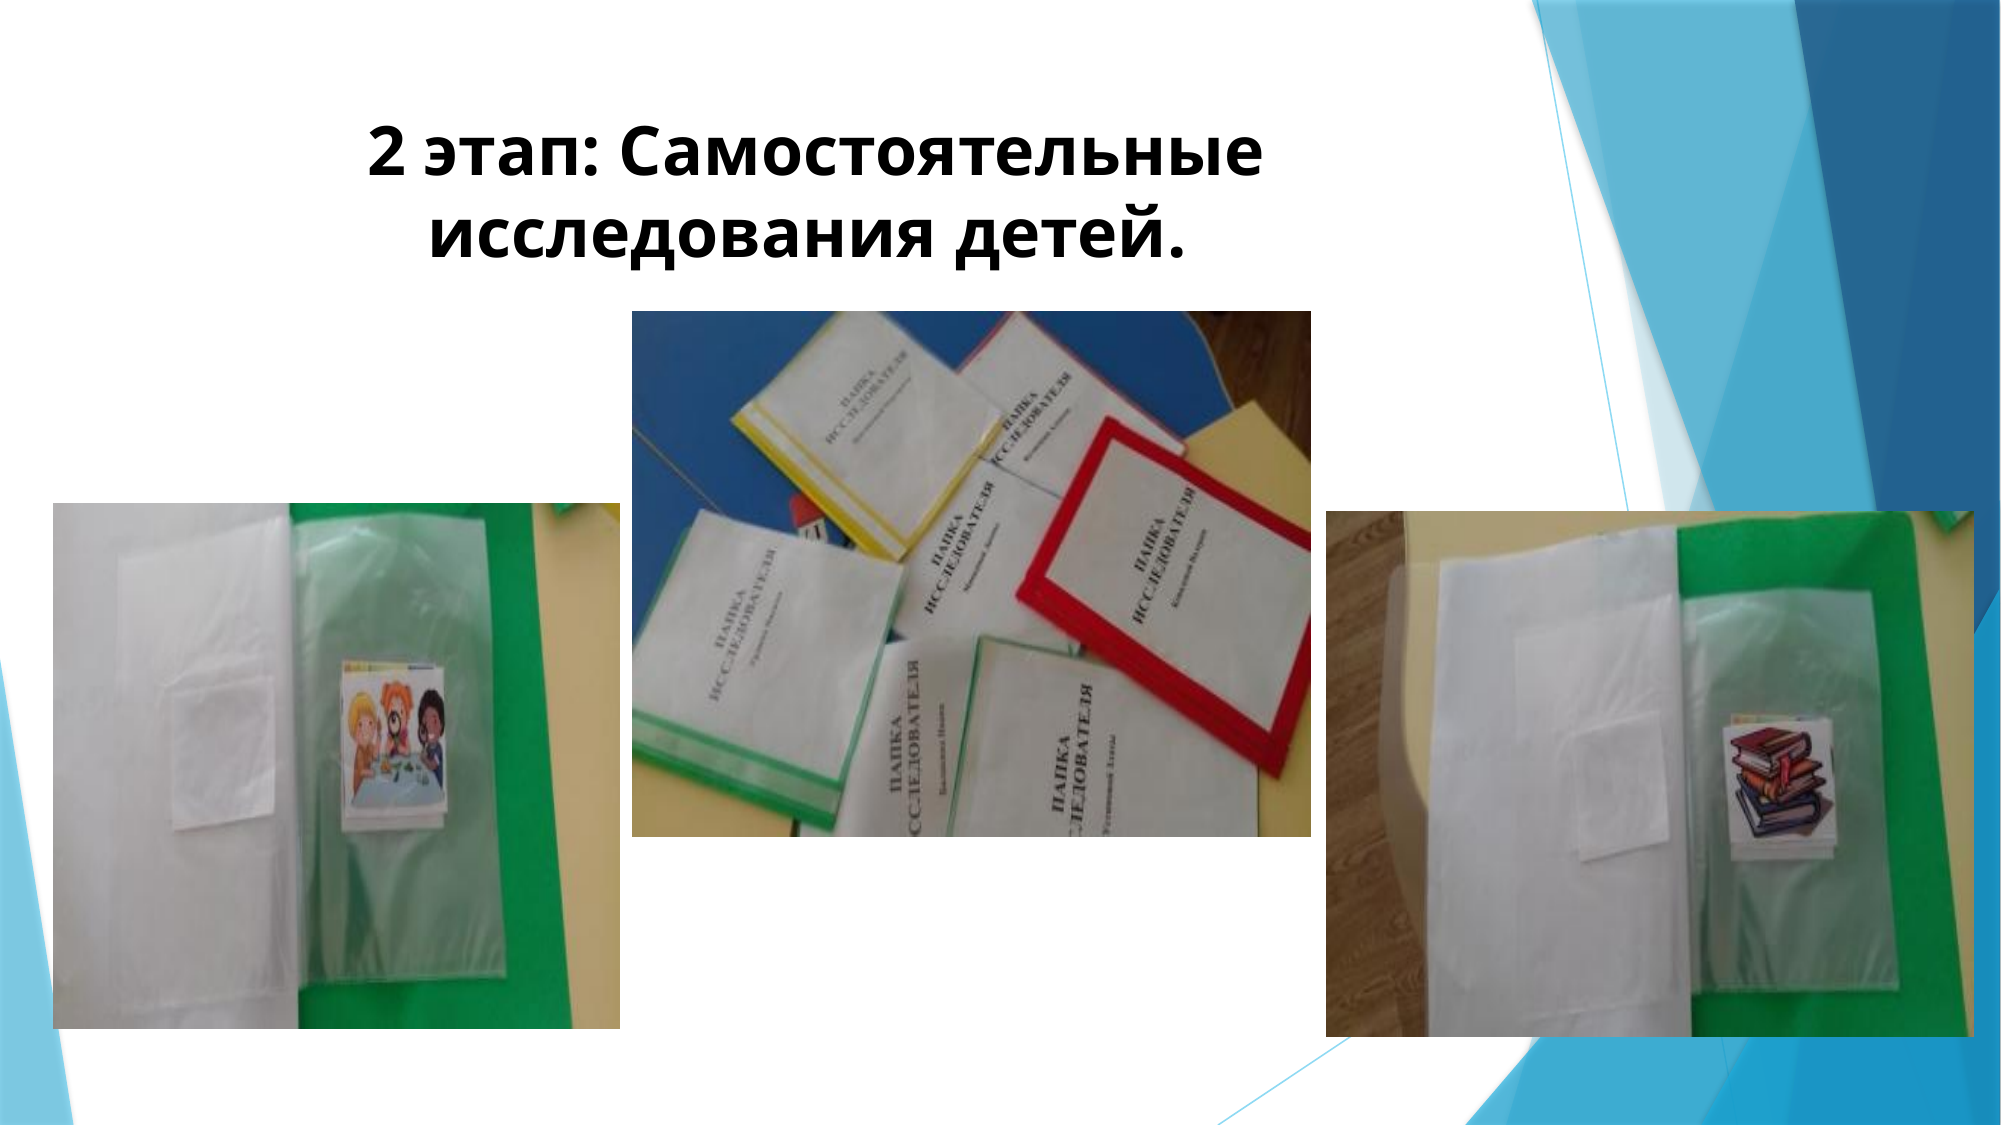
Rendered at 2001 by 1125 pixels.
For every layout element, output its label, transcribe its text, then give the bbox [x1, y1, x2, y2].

picture [53, 503, 620, 1030]
title 2 этап: Самостоятельные исследования детей. [111, 99, 1522, 279]
picture [1326, 510, 1974, 1037]
picture [632, 310, 1312, 837]
